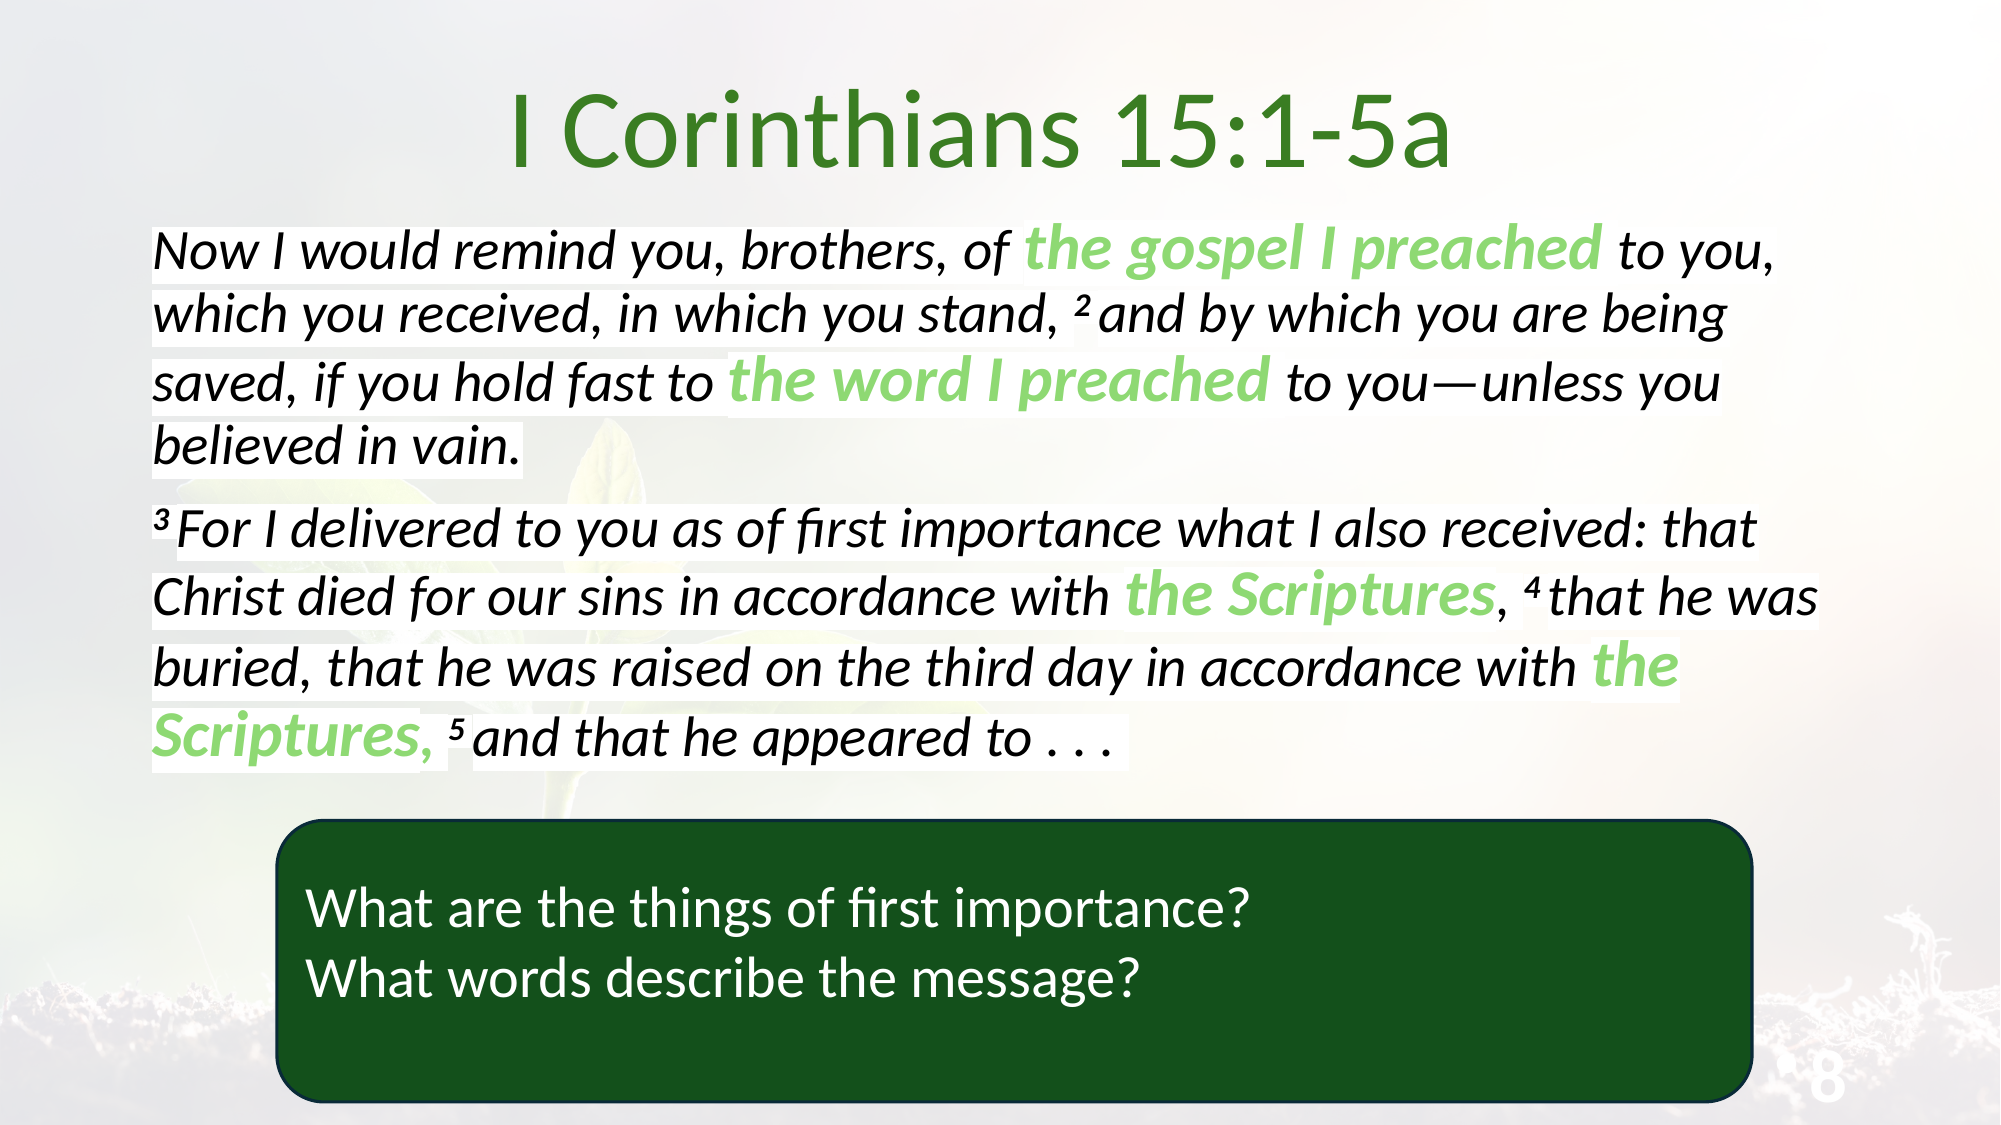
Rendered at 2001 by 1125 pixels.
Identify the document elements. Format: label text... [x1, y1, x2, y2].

title I Corinthians 15:1-5a [119, 22, 1845, 240]
list Now I would remind you, brothers, of the gospel I preached to you, which you received, in which you stand, 2 and by which you are being saved, if you hold fast to the word I preached to you—unless you believed in vain. 3 For I delivered to you as of first importance what I also received: that Christ died for our sins in accordance with the Scriptures, 4 that he was buried, that he was raised on the third day in accordance with the Scriptures, 5 and that he appeared to . . . [137, 205, 1863, 783]
text_box What are the things of first importance? What words describe the message? [275, 818, 1754, 1104]
slide_number 8 [1717, 1042, 1863, 1103]
